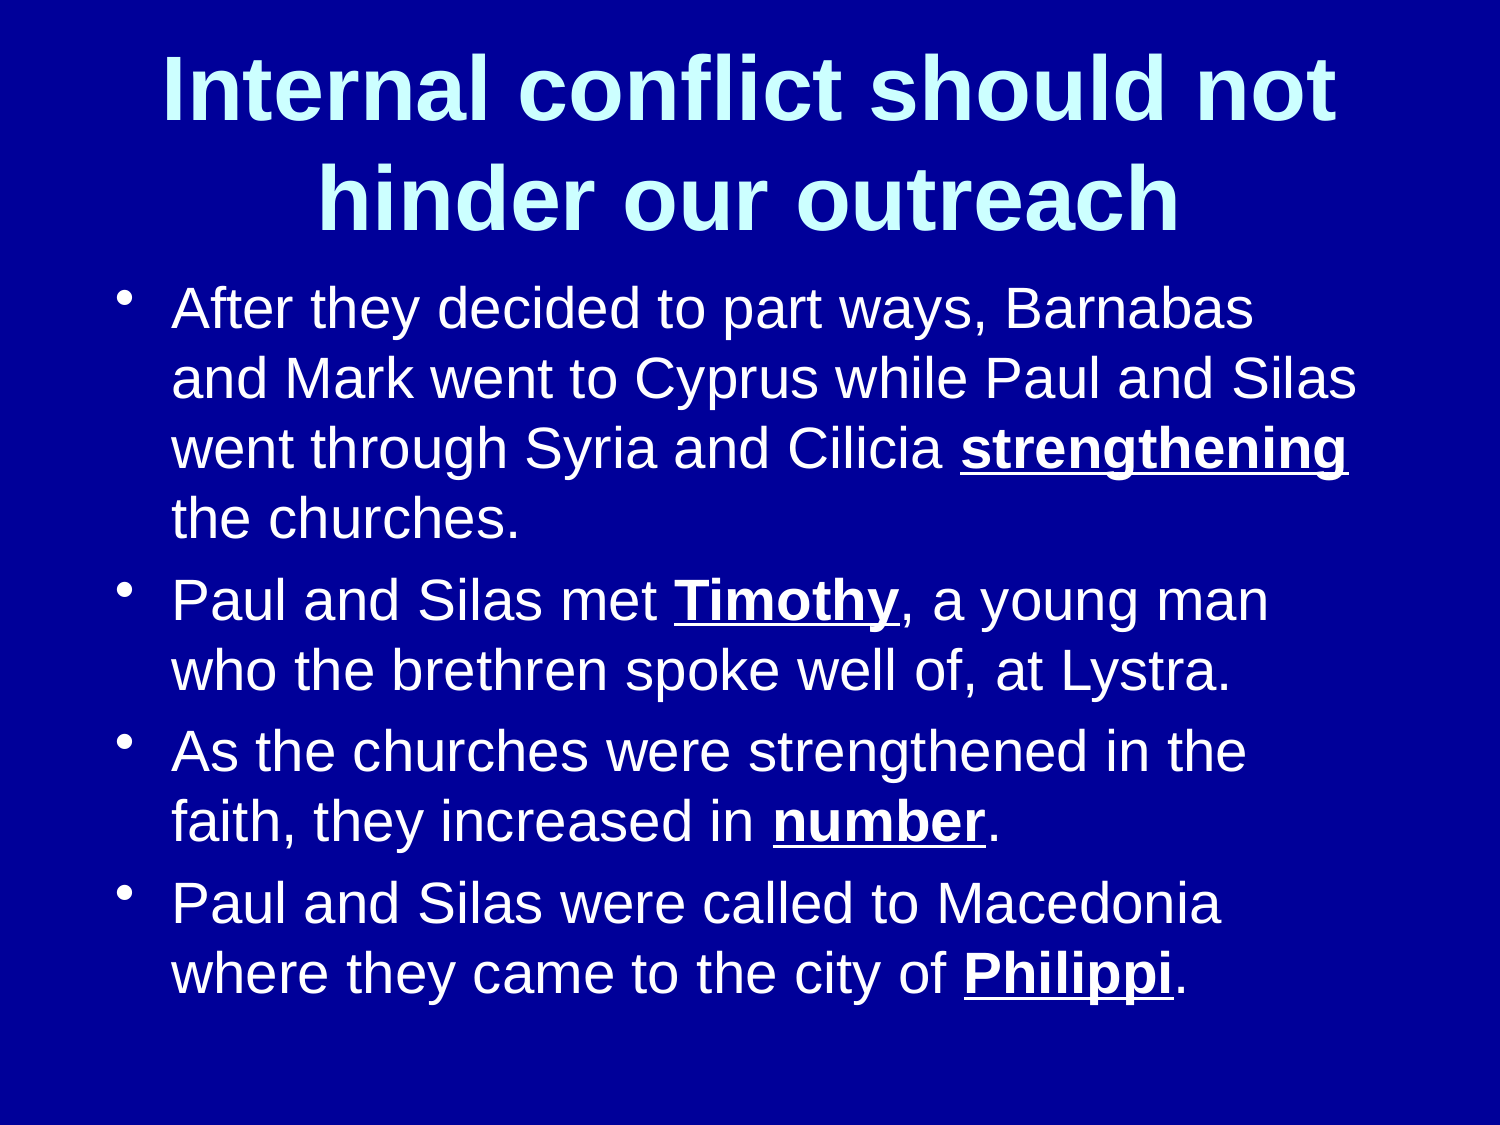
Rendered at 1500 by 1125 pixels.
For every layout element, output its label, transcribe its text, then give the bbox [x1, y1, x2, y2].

title Internal conflict should not hinder our outreach [74, 44, 1426, 233]
list After they decided to part ways, Barnabas and Mark went to Cyprus while Paul and Silas went through Syria and Cilicia strengthening the churches. Paul and Silas met Timothy, a young man who the brethren spoke well of, at Lystra. As the churches were strengthened in the faith, they increased in number. Paul and Silas were called to Macedonia where they came to the city of Philippi. [99, 262, 1376, 1036]
